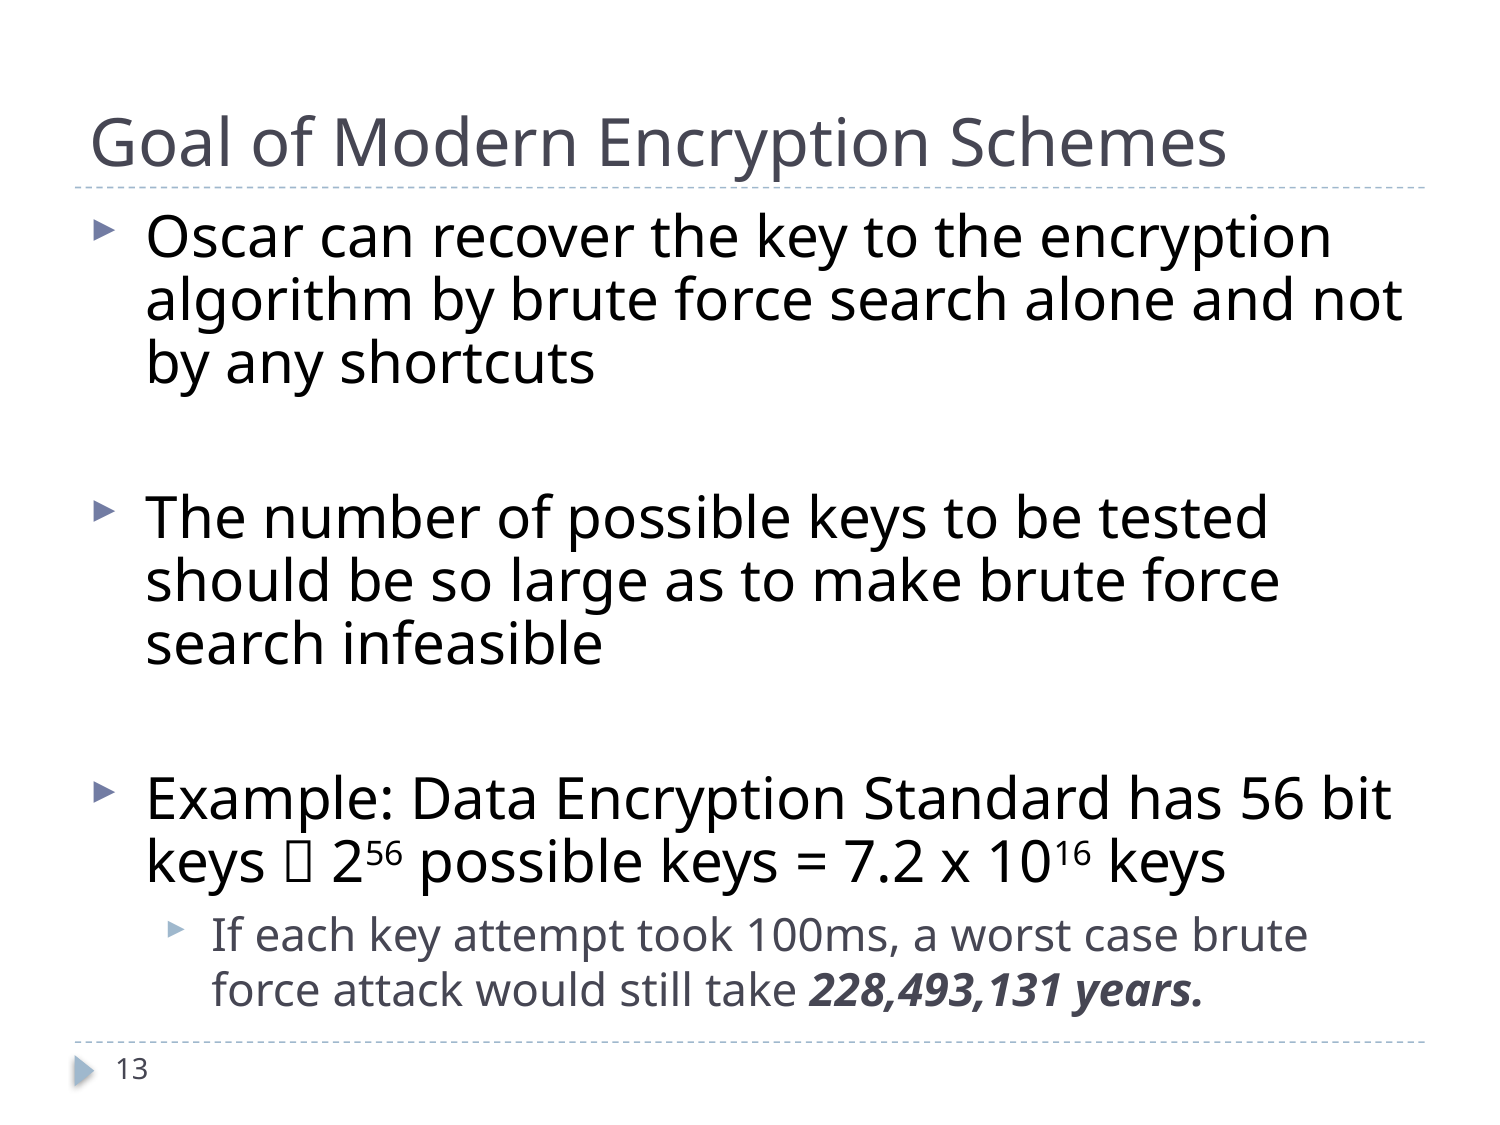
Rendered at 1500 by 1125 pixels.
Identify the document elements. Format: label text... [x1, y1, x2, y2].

title Goal of Modern Encryption Schemes [75, 24, 1425, 188]
slide_number 13 [100, 1042, 426, 1103]
list Oscar can recover the key to the encryption algorithm by brute force search alone and not by any shortcuts The number of possible keys to be tested should be so large as to make brute force search infeasible Example: Data Encryption Standard has 56 bit keys  256 possible keys = 7.2 x 1016 keys If each key attempt took 100ms, a worst case brute force attack would still take 228,493,131 years. [75, 200, 1425, 1010]
